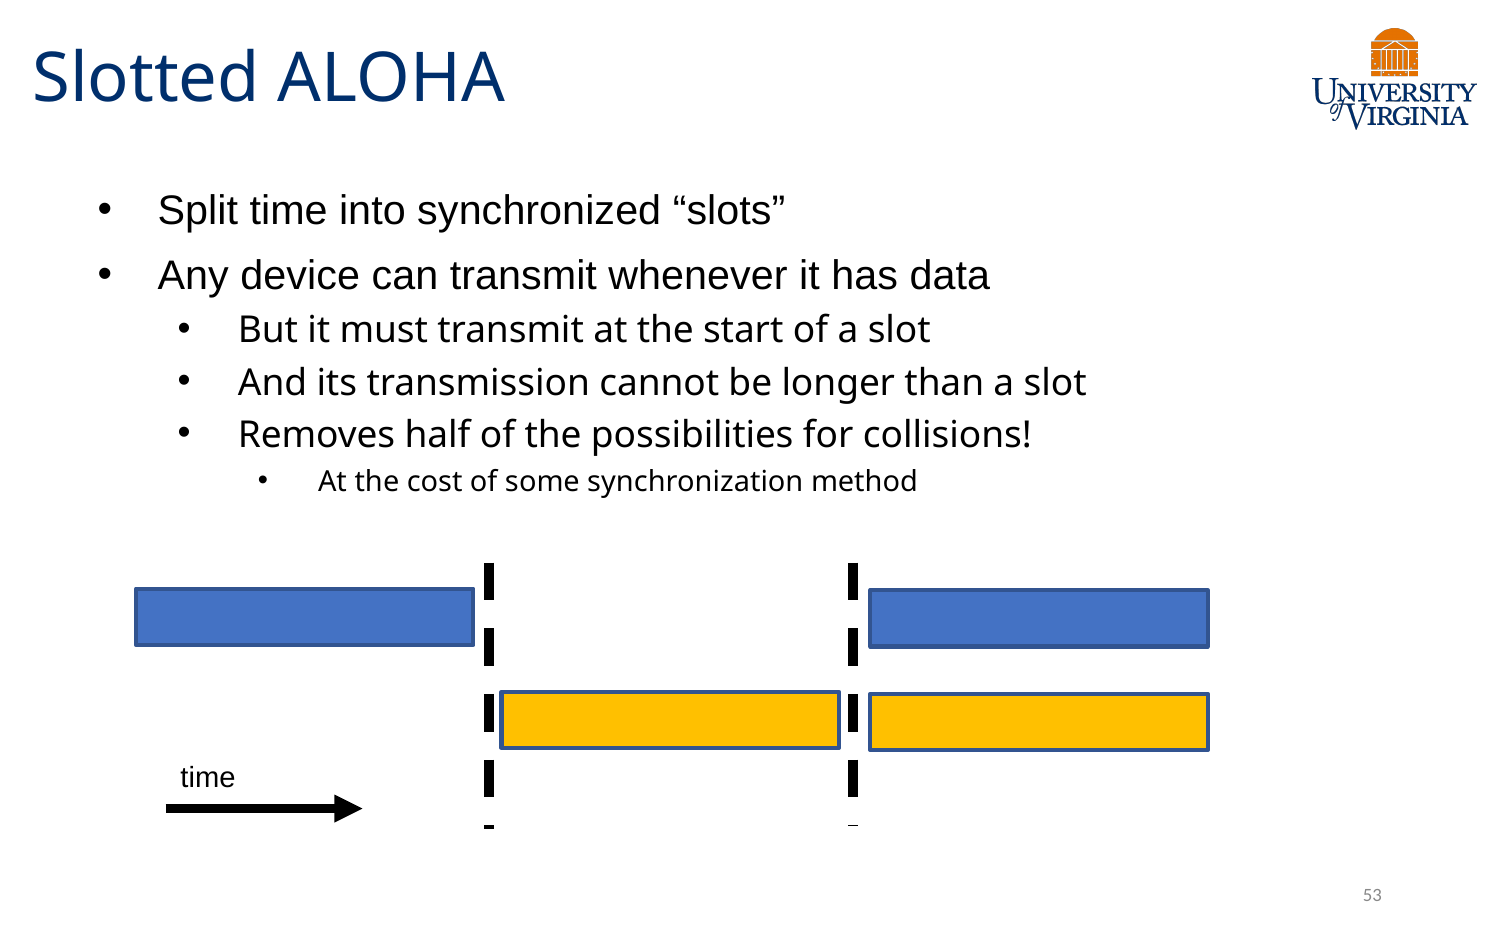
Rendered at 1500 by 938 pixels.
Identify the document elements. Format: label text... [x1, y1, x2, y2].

text_box [134, 587, 475, 647]
text_box [499, 690, 841, 750]
title Slotted ALOHA [17, 14, 1297, 145]
slide_number 53 [1059, 868, 1397, 919]
text_box time [165, 750, 327, 801]
list Split time into synchronized “slots” Any device can transmit whenever it has data But it must transmit at the start of a slot And its transmission cannot be longer than a slot Removes half of the possibilities for collisions! At the cost of some synchronization method [62, 175, 1413, 507]
text_box [868, 588, 1210, 649]
picture [1312, 28, 1477, 130]
text_box [868, 692, 1210, 752]
